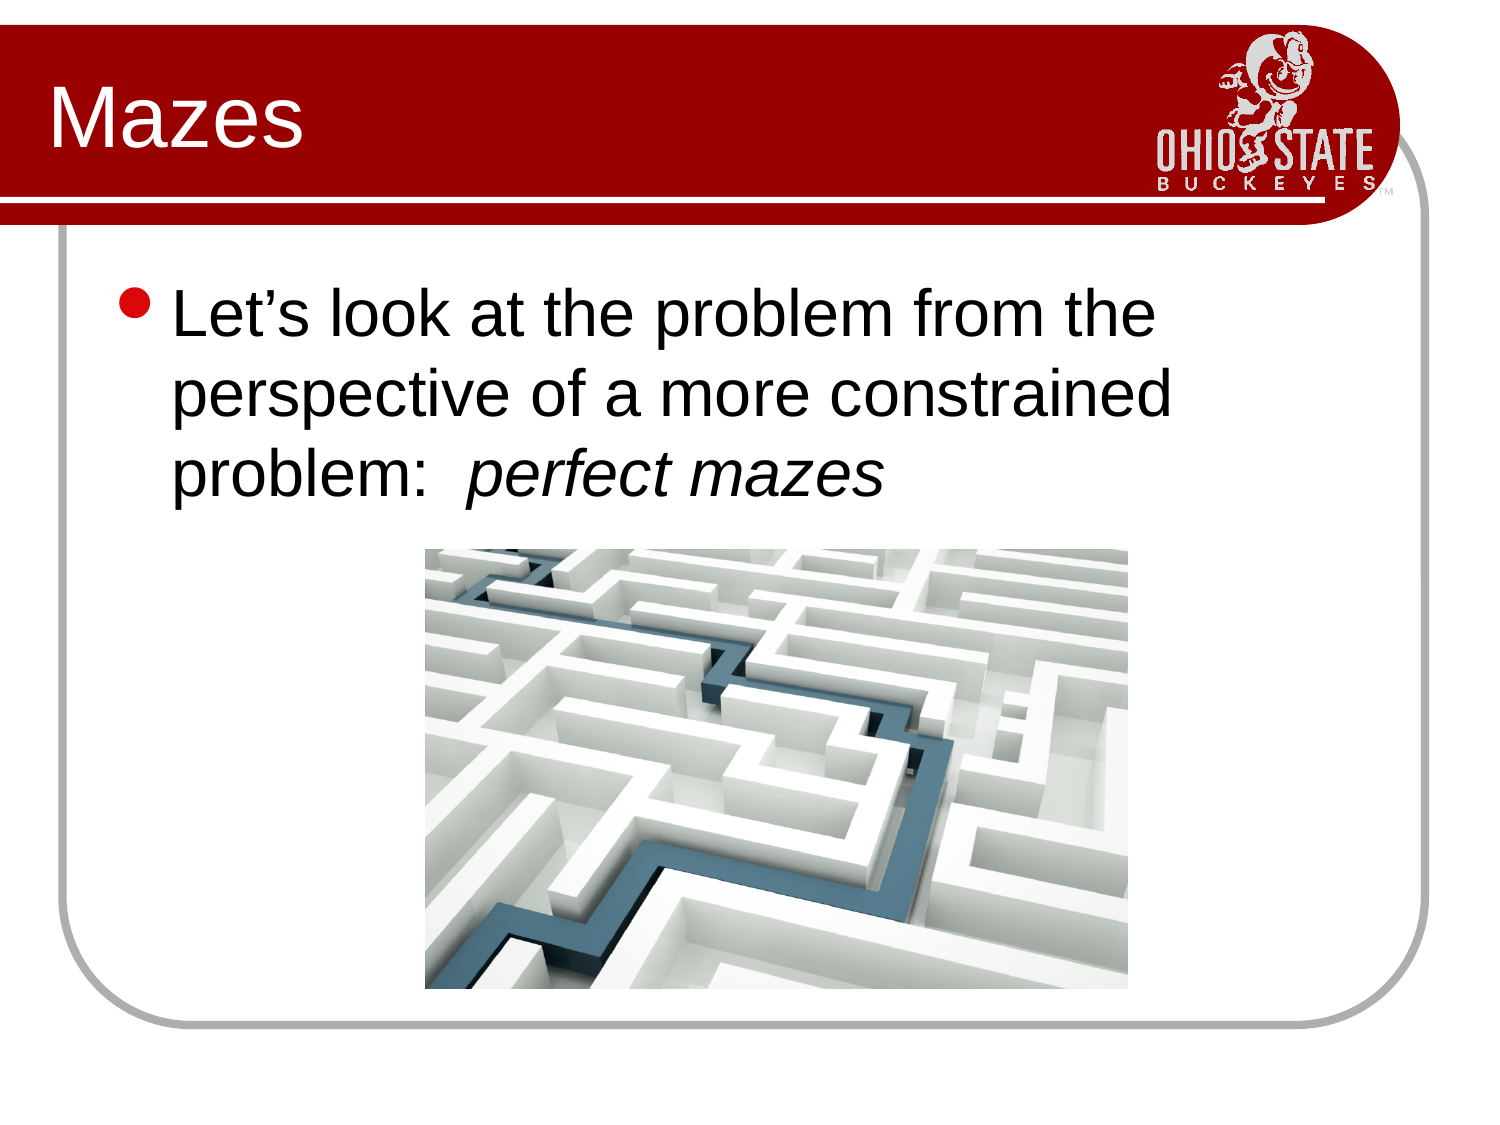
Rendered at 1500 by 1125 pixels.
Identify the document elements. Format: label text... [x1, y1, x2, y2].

picture [424, 549, 1128, 990]
list Let’s look at the problem from the perspective of a more constrained problem: perfect mazes [99, 262, 1401, 988]
title Mazes [31, 37, 1201, 188]
